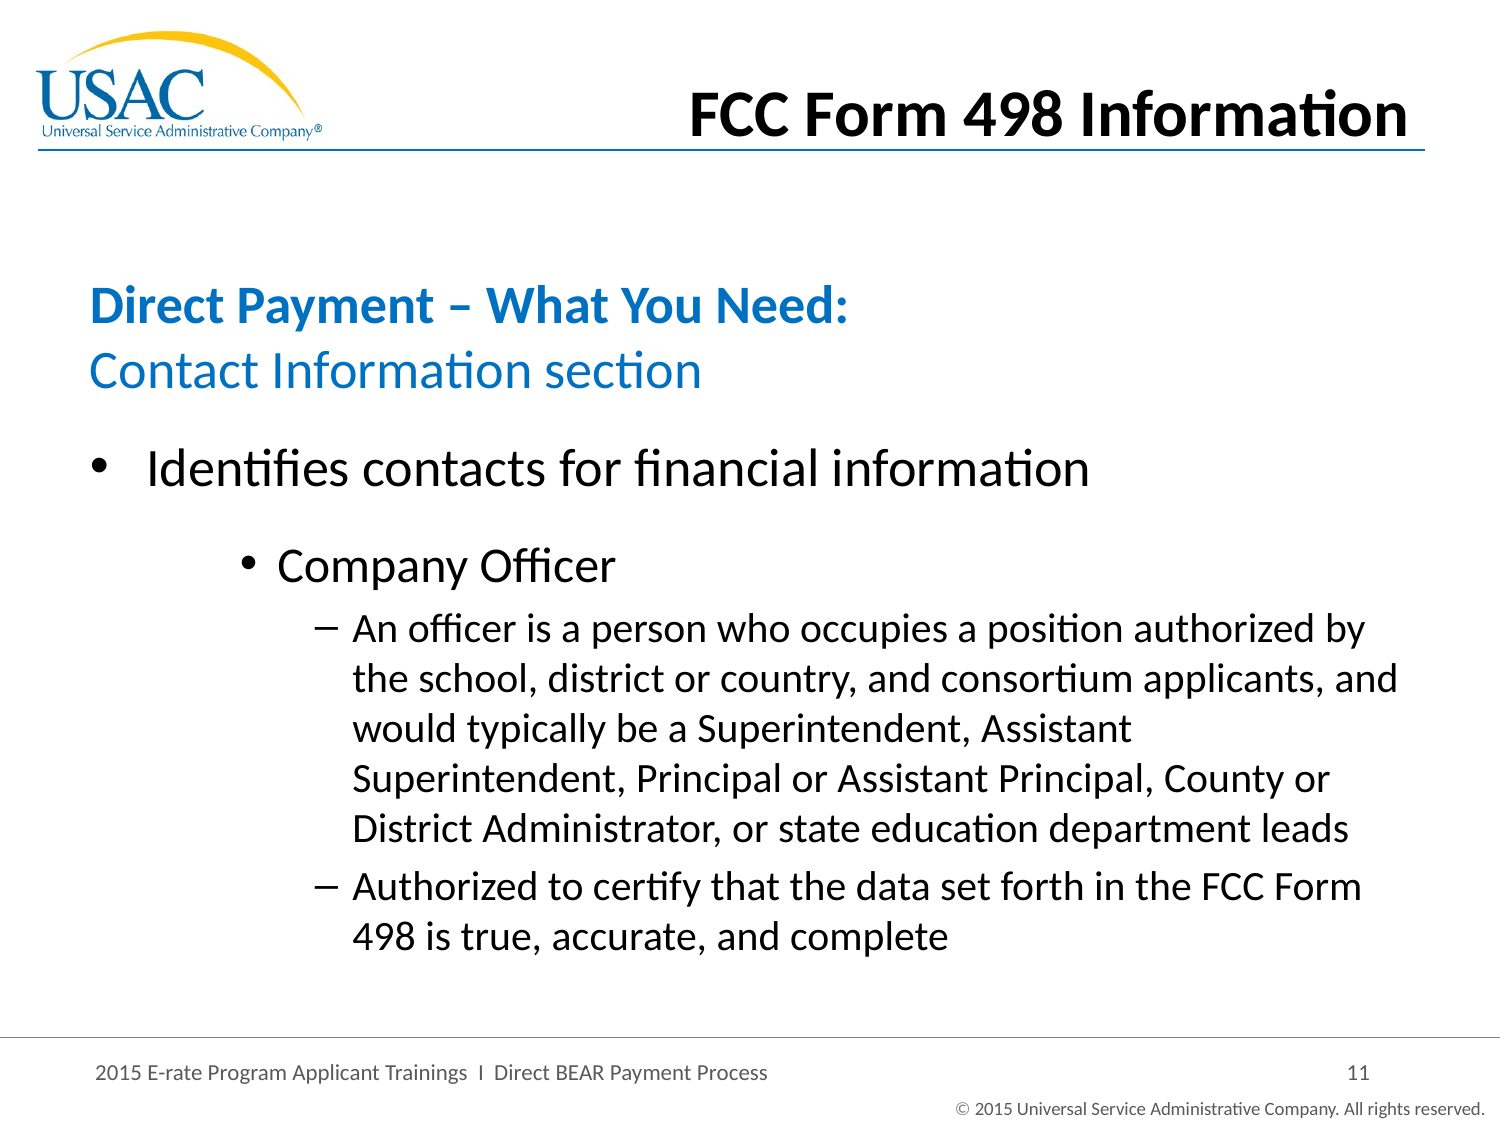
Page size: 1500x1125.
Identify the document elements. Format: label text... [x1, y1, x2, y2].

list Identifies contacts for financial information Company Officer An officer is a person who occupies a position authorized by the school, district or country, and consortium applicants, and would typically be a Superintendent, Assistant Superintendent, Principal or Assistant Principal, County or District Administrator, or state education department leads Authorized to certify that the data set forth in the FCC Form 498 is true, accurate, and complete [75, 425, 1425, 1025]
list Direct Payment – What You Need: Contact Information section [75, 262, 1425, 400]
list FCC Form 498 Information [412, 62, 1425, 150]
picture [11, 12, 350, 163]
